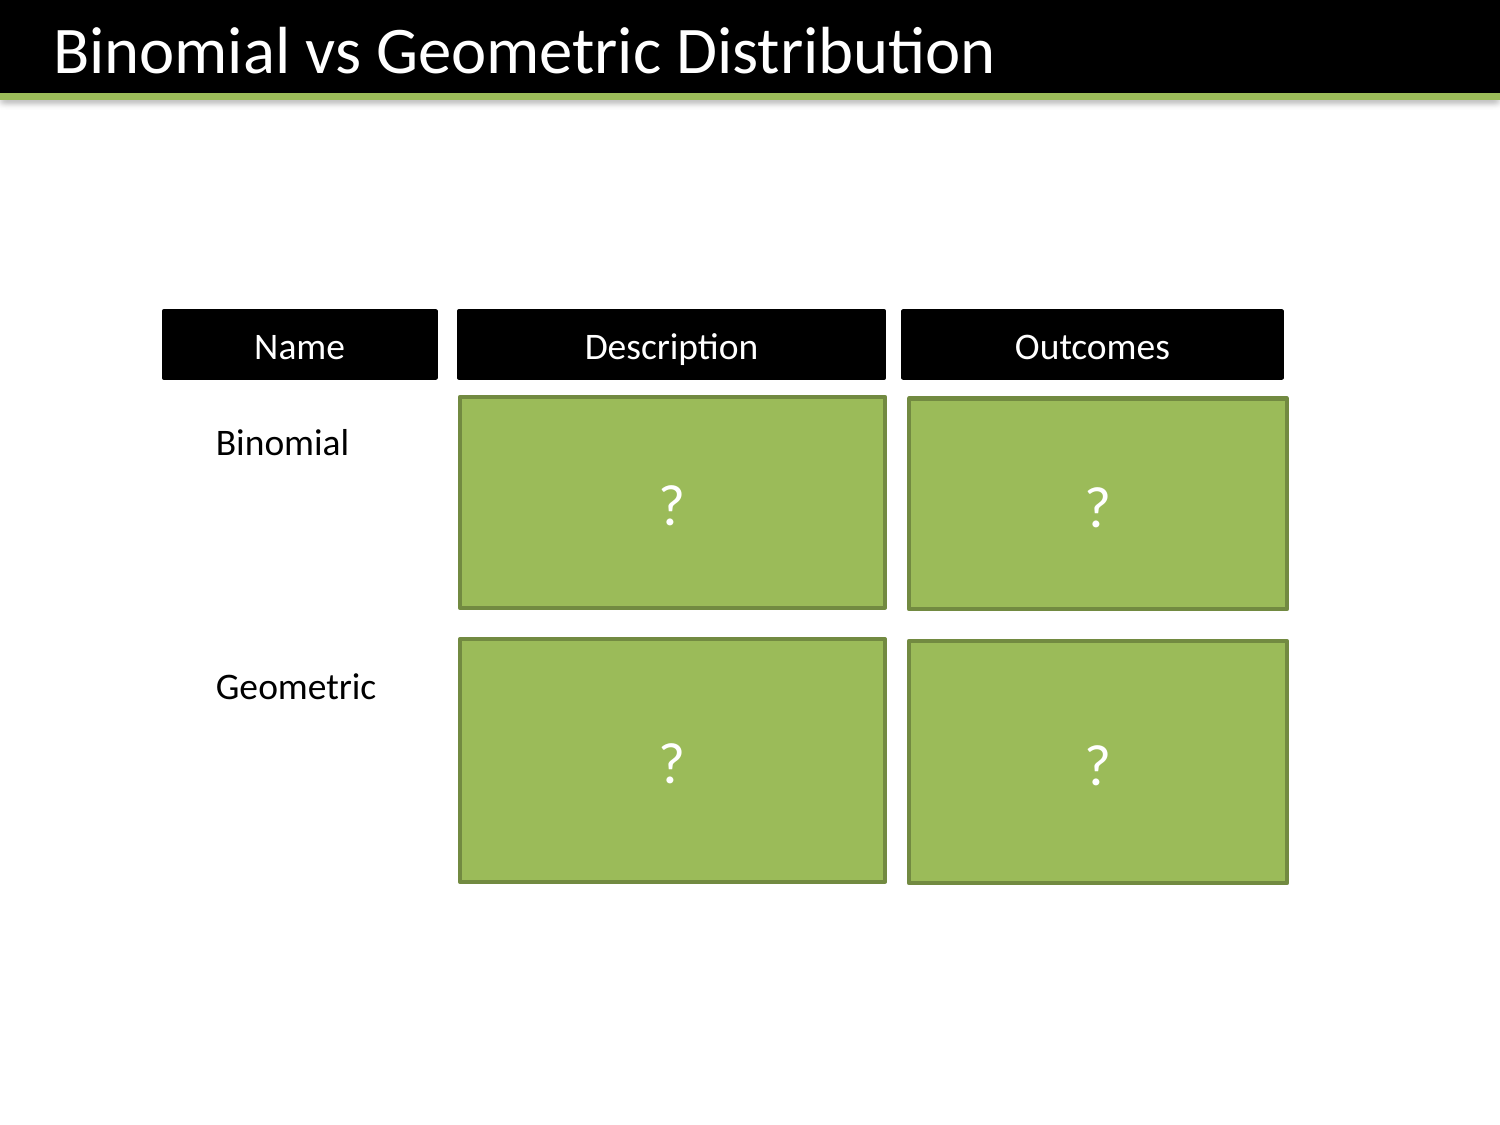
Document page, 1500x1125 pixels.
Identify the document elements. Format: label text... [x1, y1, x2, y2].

text_box Description [457, 309, 886, 380]
text_box ? [907, 639, 1289, 885]
text_box ? [458, 395, 887, 610]
text_box ? [907, 396, 1289, 611]
text_box Outcomes [901, 309, 1284, 380]
text_box Name [162, 309, 438, 380]
text_box ? [458, 637, 887, 884]
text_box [0, 0, 1500, 99]
